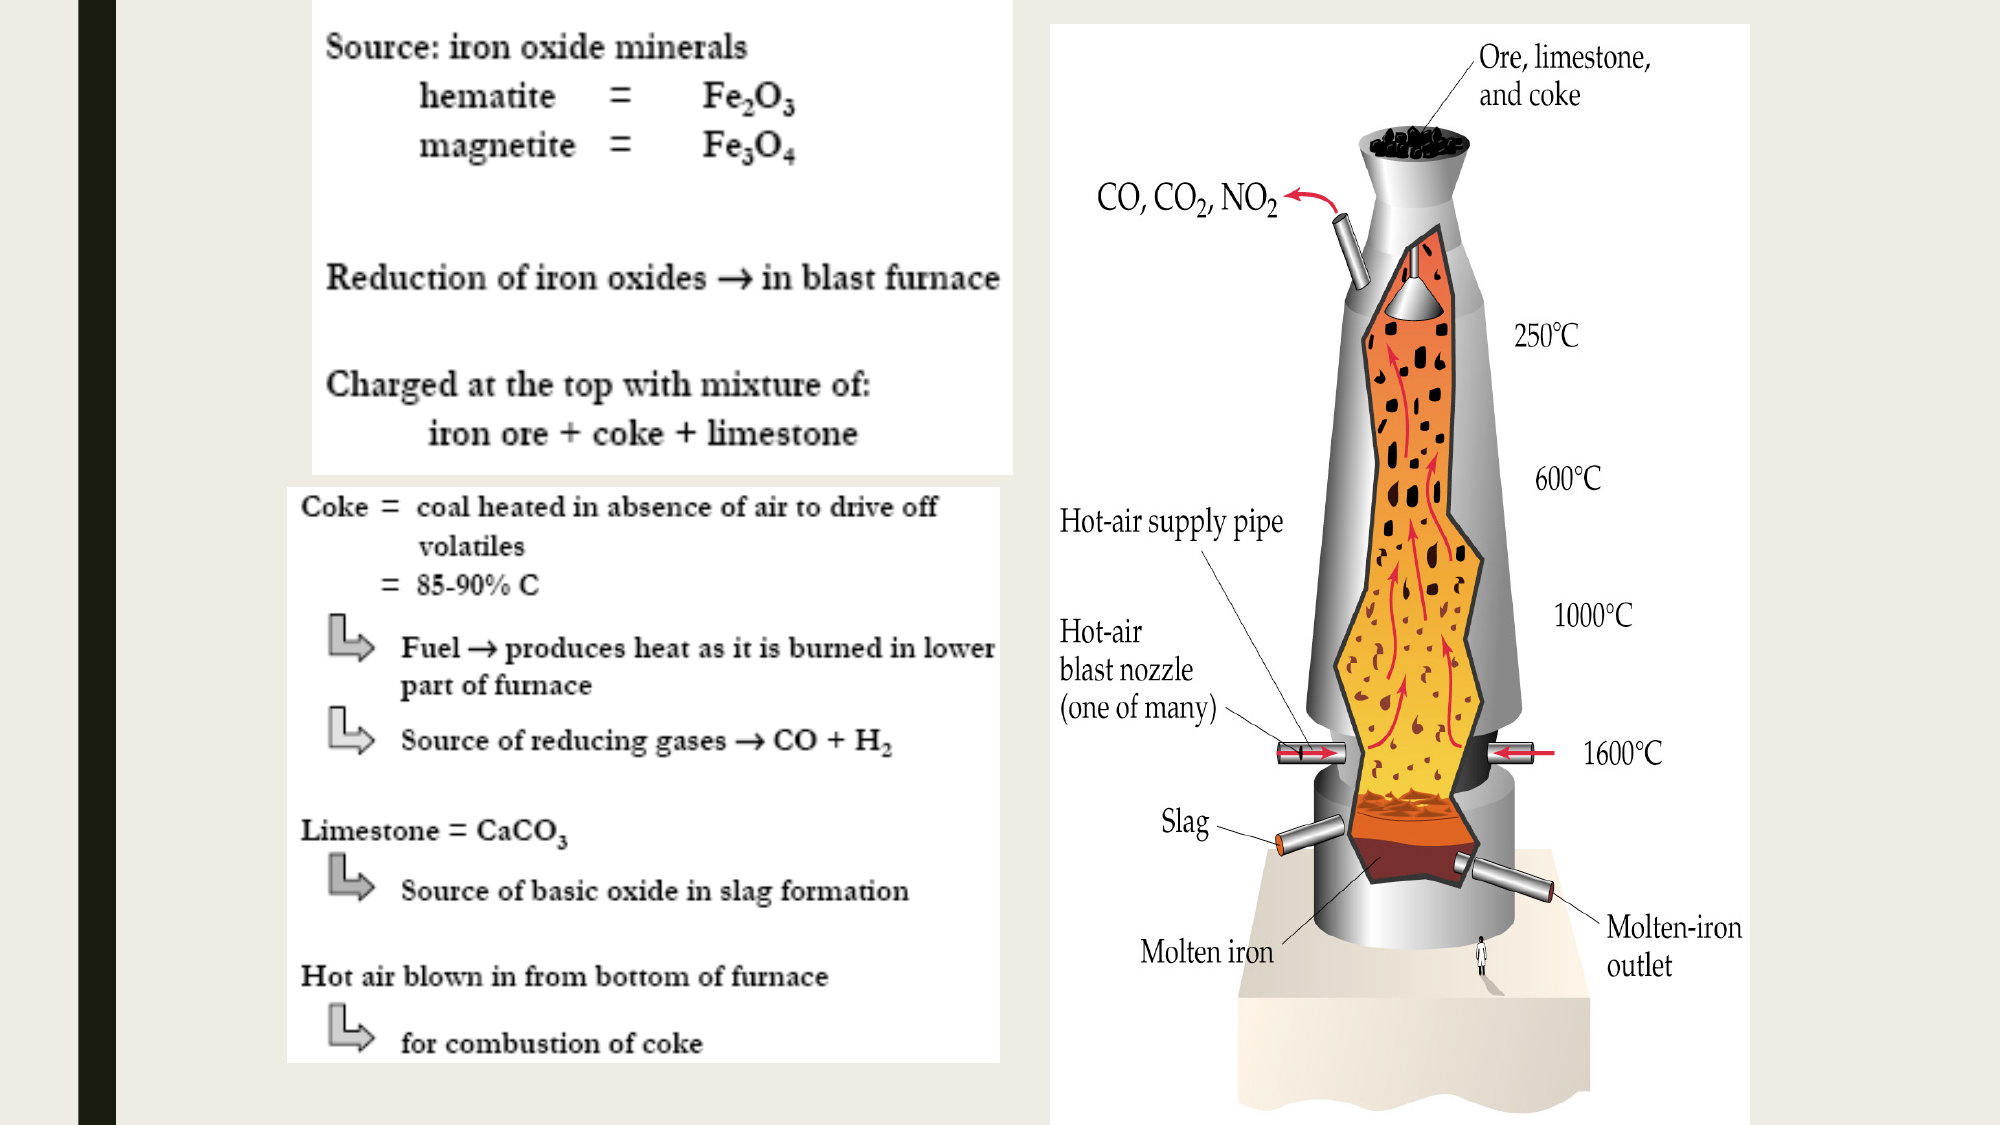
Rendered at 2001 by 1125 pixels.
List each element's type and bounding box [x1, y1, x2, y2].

picture [287, 487, 1000, 1063]
picture [1049, 24, 1750, 1125]
picture [312, 0, 1013, 475]
